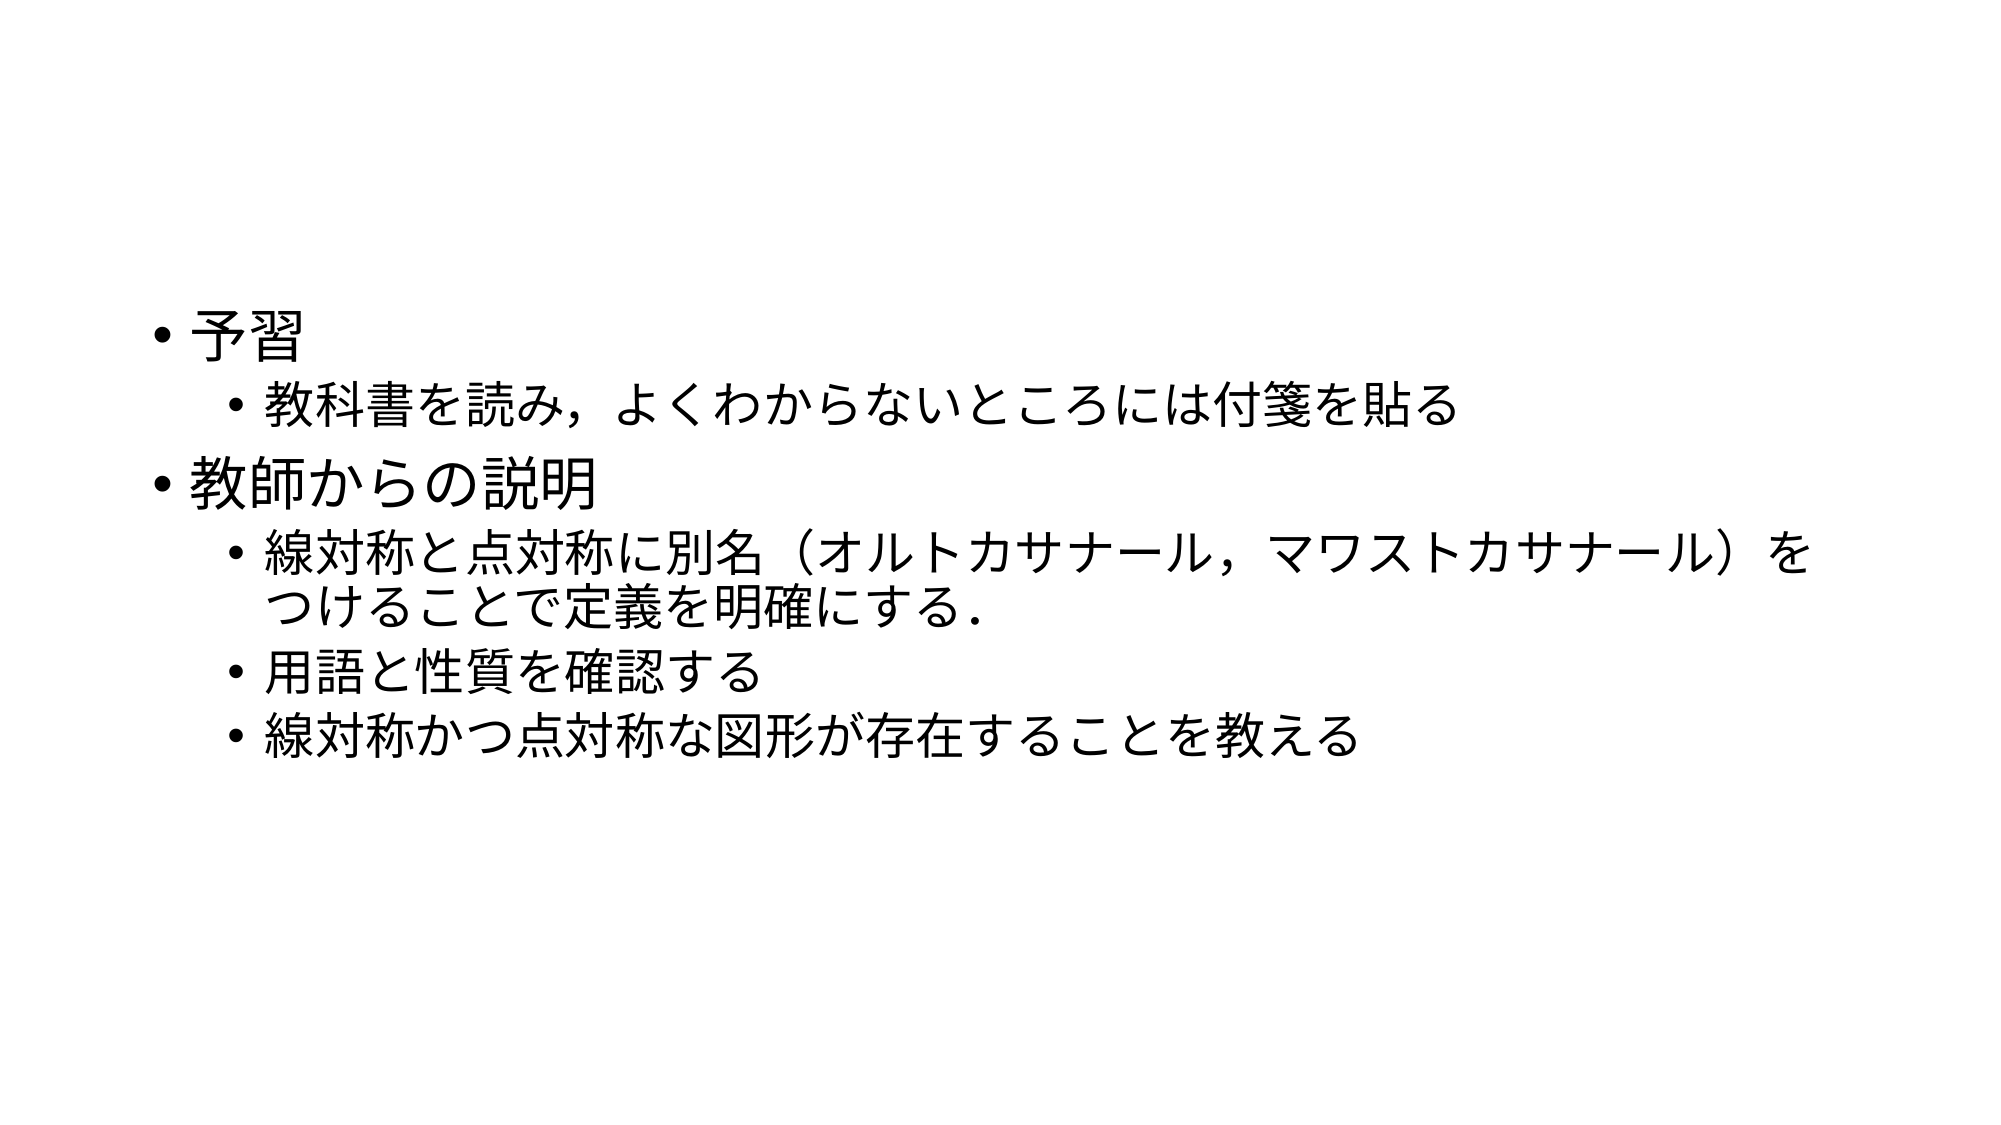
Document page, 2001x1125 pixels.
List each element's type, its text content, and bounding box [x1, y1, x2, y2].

list 予習 教科書を読み，よくわからないところには付箋を貼る 教師からの説明 線対称と点対称に別名（オルトカサナール，マワストカサナール）をつけることで定義を明確にする． 用語と性質を確認する 線対称かつ点対称な図形が存在することを教える [137, 299, 1863, 1014]
